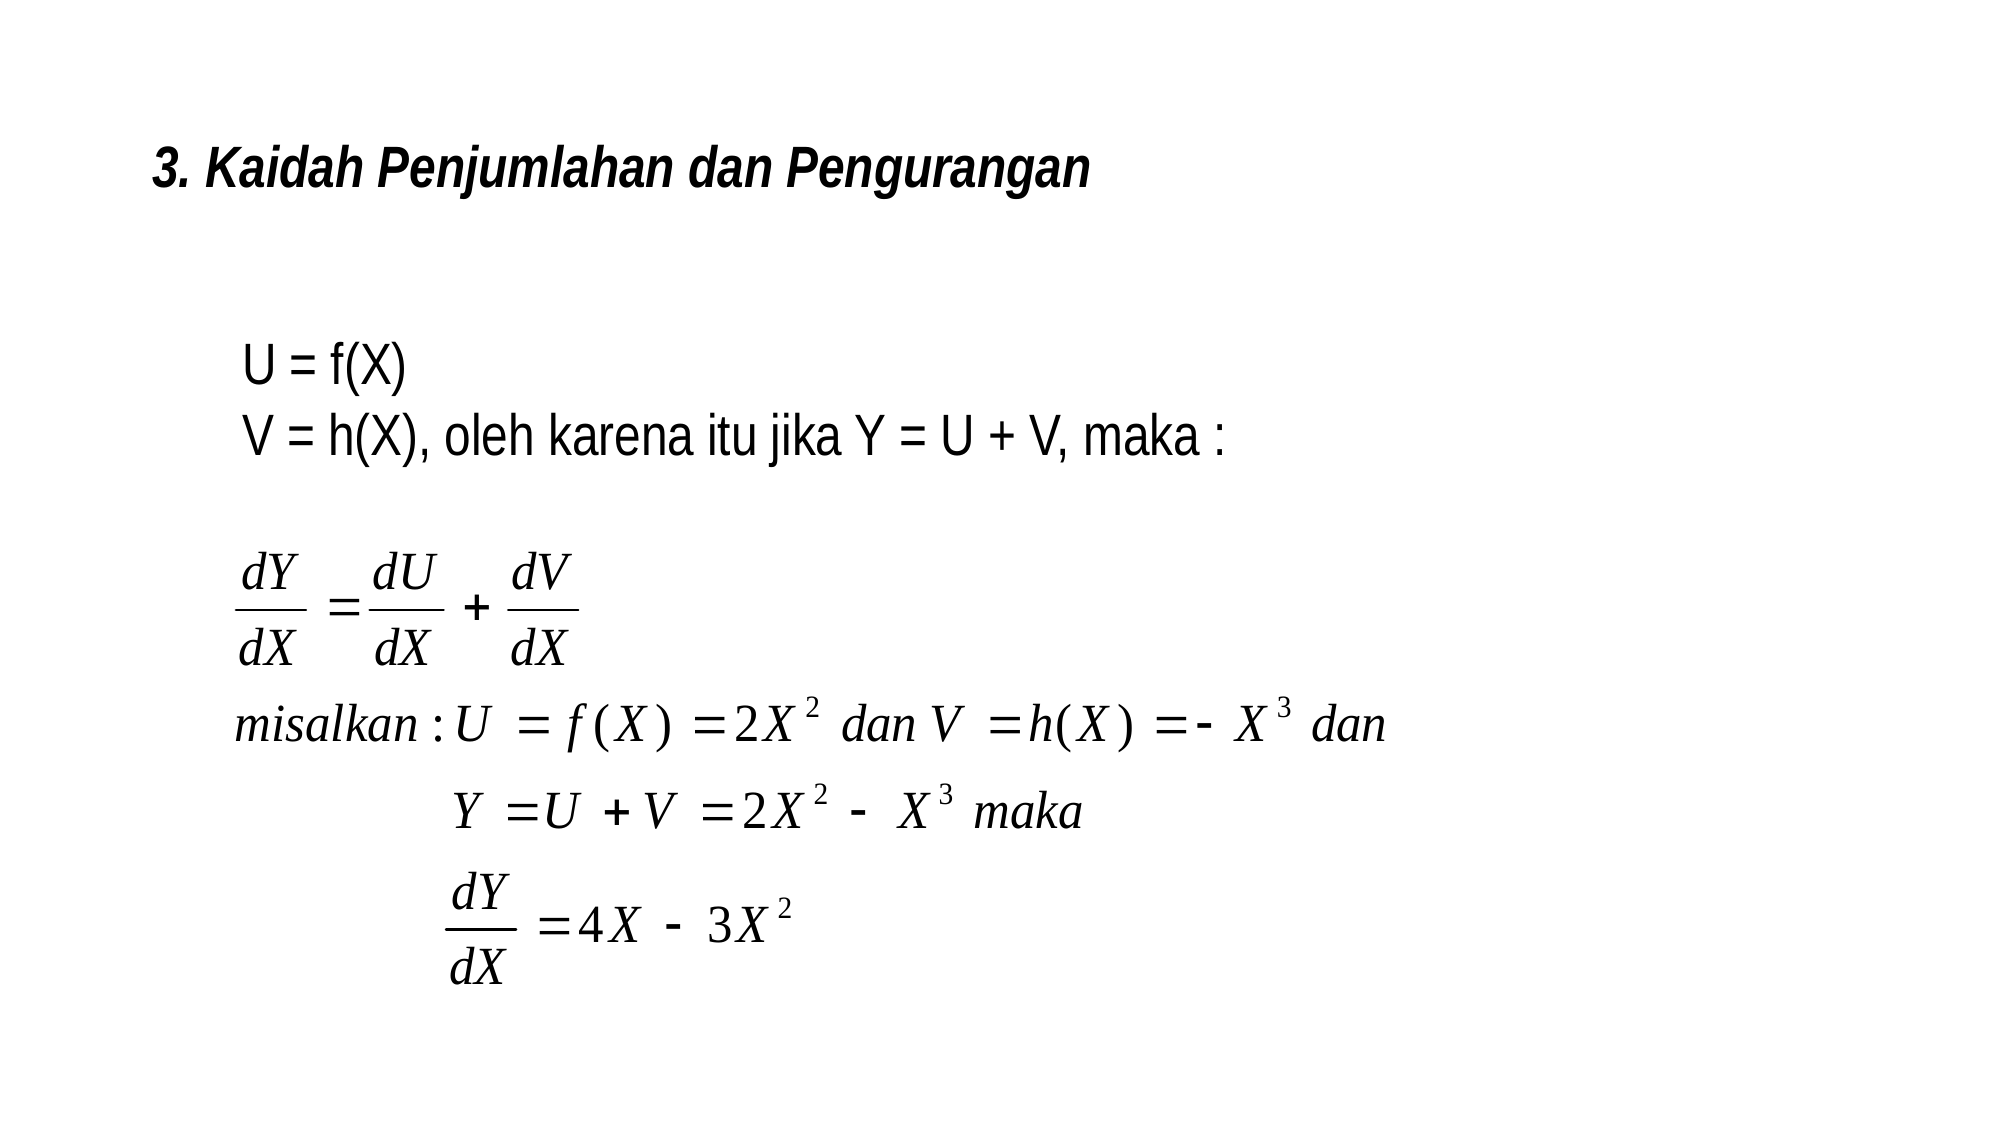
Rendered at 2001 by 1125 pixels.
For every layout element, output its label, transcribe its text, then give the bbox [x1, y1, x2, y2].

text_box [227, 538, 1400, 996]
text_box U = f(X) V = h(X), oleh karena itu jika Y = U + V, maka : [227, 319, 1275, 474]
title 3. Kaidah Penjumlahan dan Pengurangan [137, 67, 1151, 271]
